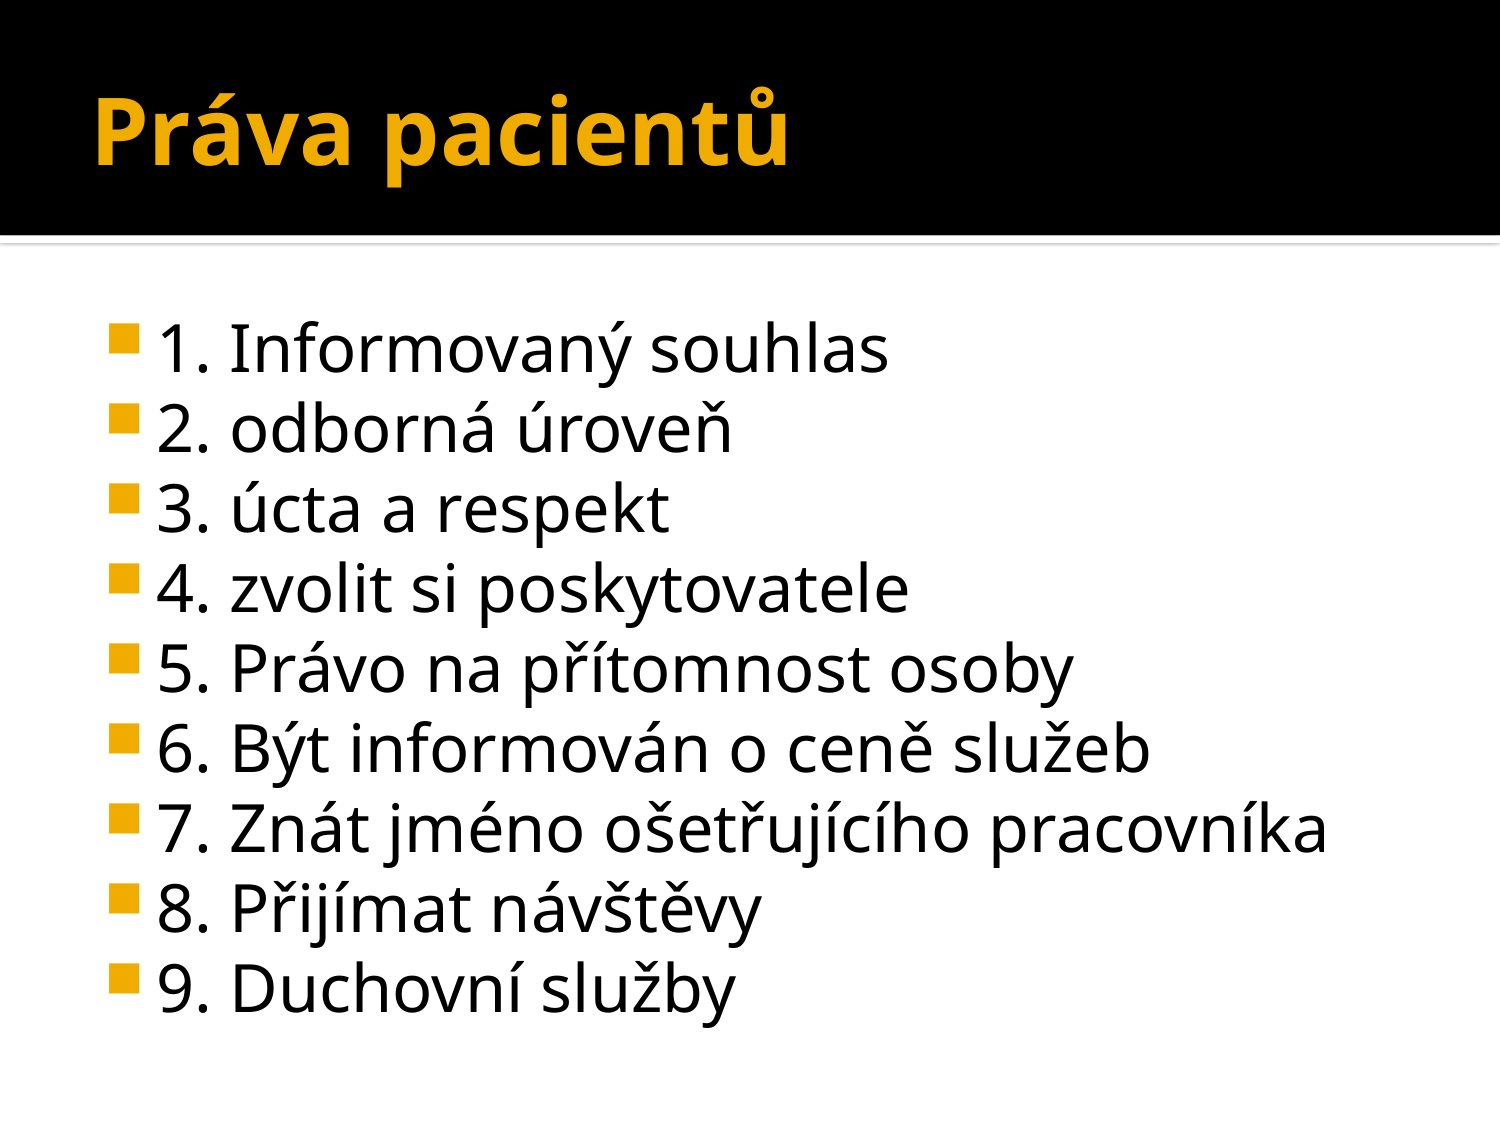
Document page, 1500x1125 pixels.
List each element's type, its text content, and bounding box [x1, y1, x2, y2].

list 1. Informovaný souhlas 2. odborná úroveň 3. úcta a respekt 4. zvolit si poskytovatele 5. Právo na přítomnost osoby 6. Být informován o ceně služeb 7. Znát jméno ošetřujícího pracovníka 8. Přijímat návštěvy 9. Duchovní služby [75, 291, 1425, 1050]
title Práva pacientů [75, 25, 1425, 231]
